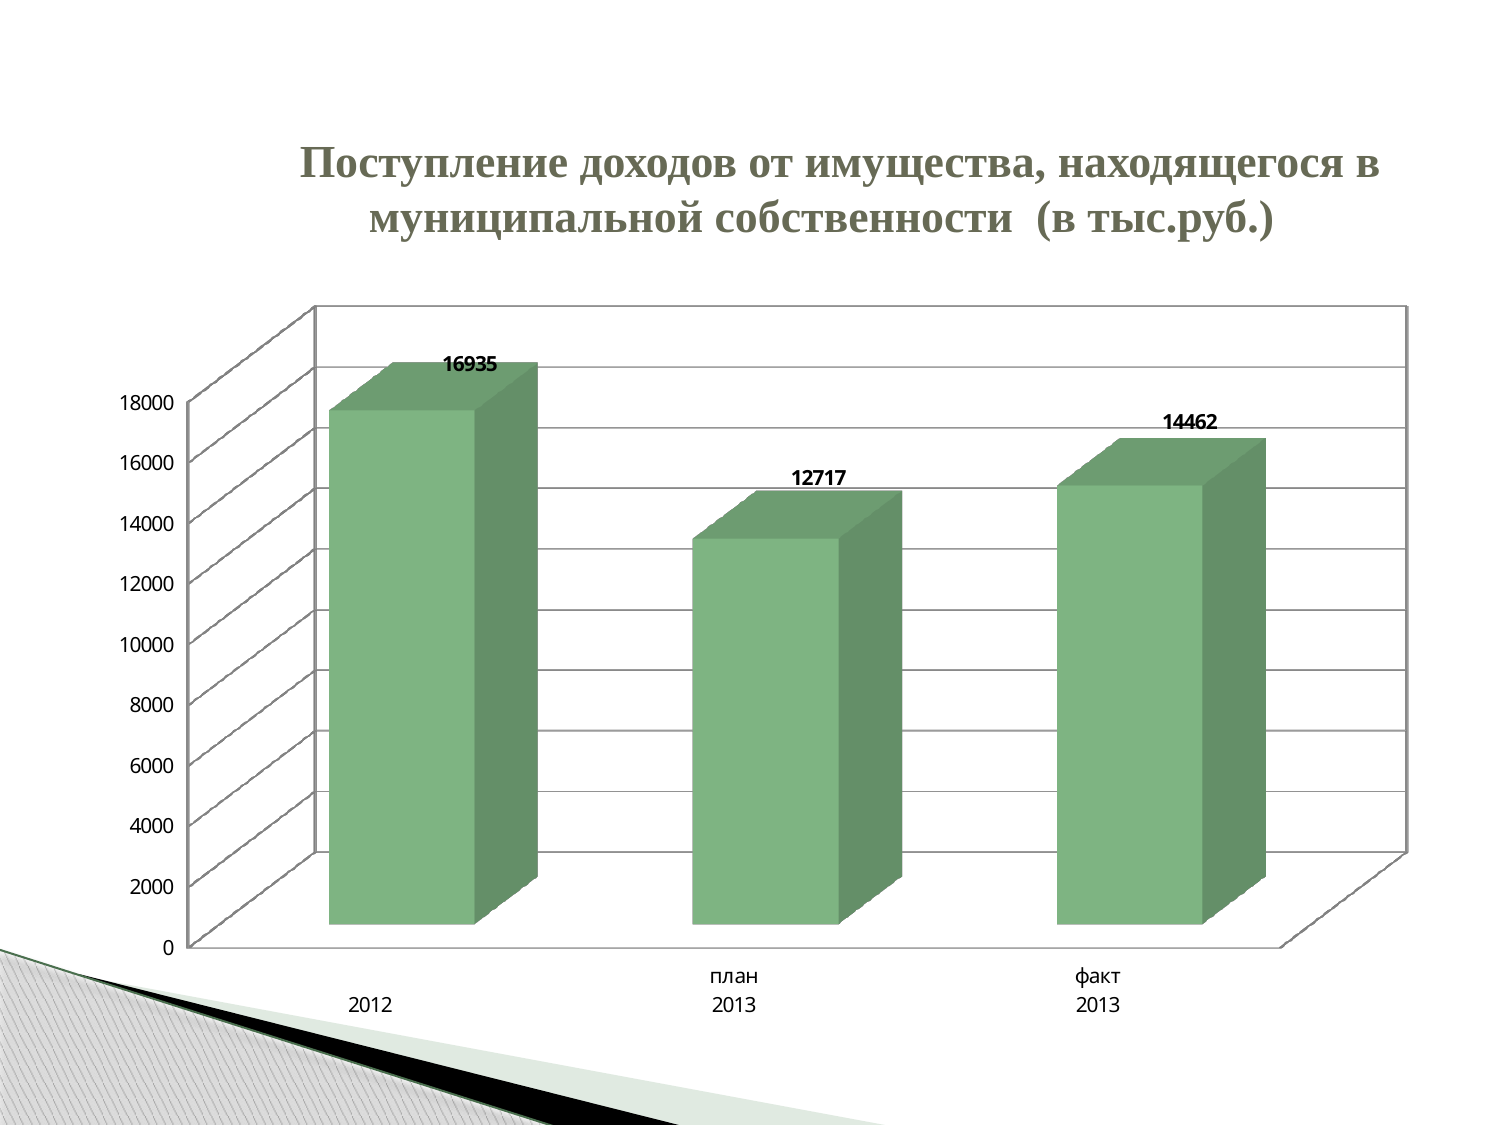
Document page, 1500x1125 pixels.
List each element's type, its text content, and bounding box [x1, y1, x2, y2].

chart [88, 290, 1439, 1034]
title Поступление доходов от имущества, находящегося в муниципальной собственности (в тыс.руб.) [218, 66, 1425, 290]
